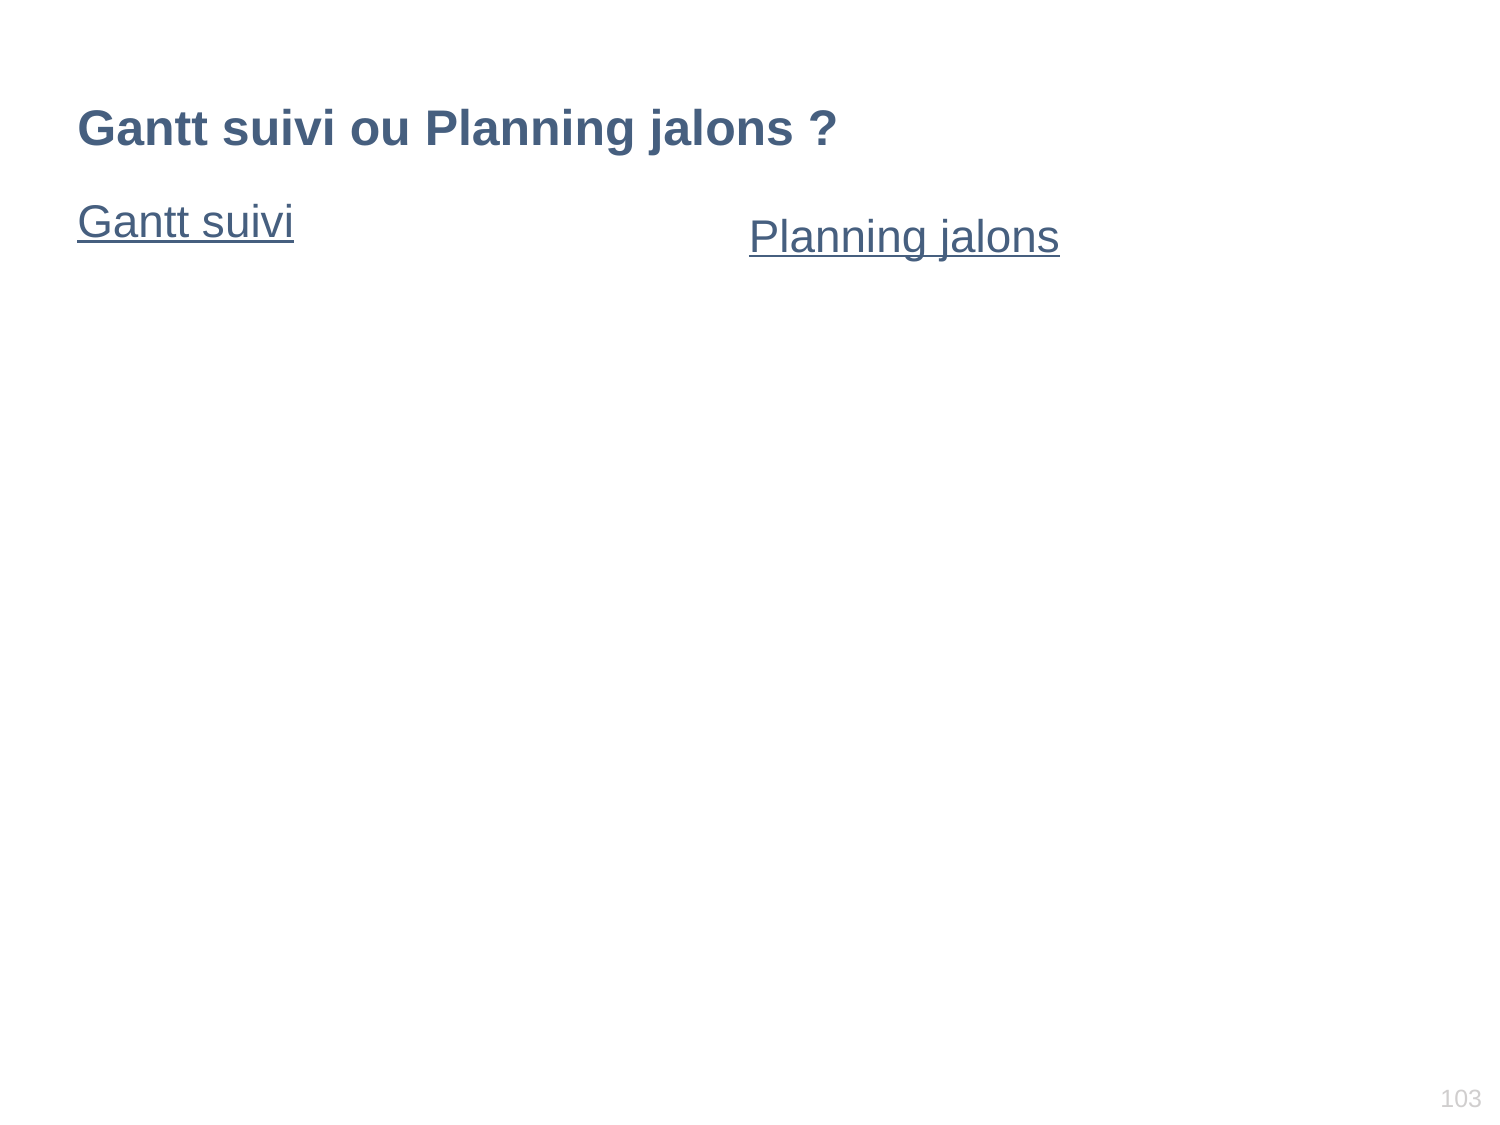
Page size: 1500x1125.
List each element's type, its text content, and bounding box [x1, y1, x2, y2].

list Gantt suivi [62, 184, 666, 273]
title Gantt suivi ou Planning jalons ? [62, 69, 1424, 182]
text_box Planning jalons [733, 198, 1337, 287]
